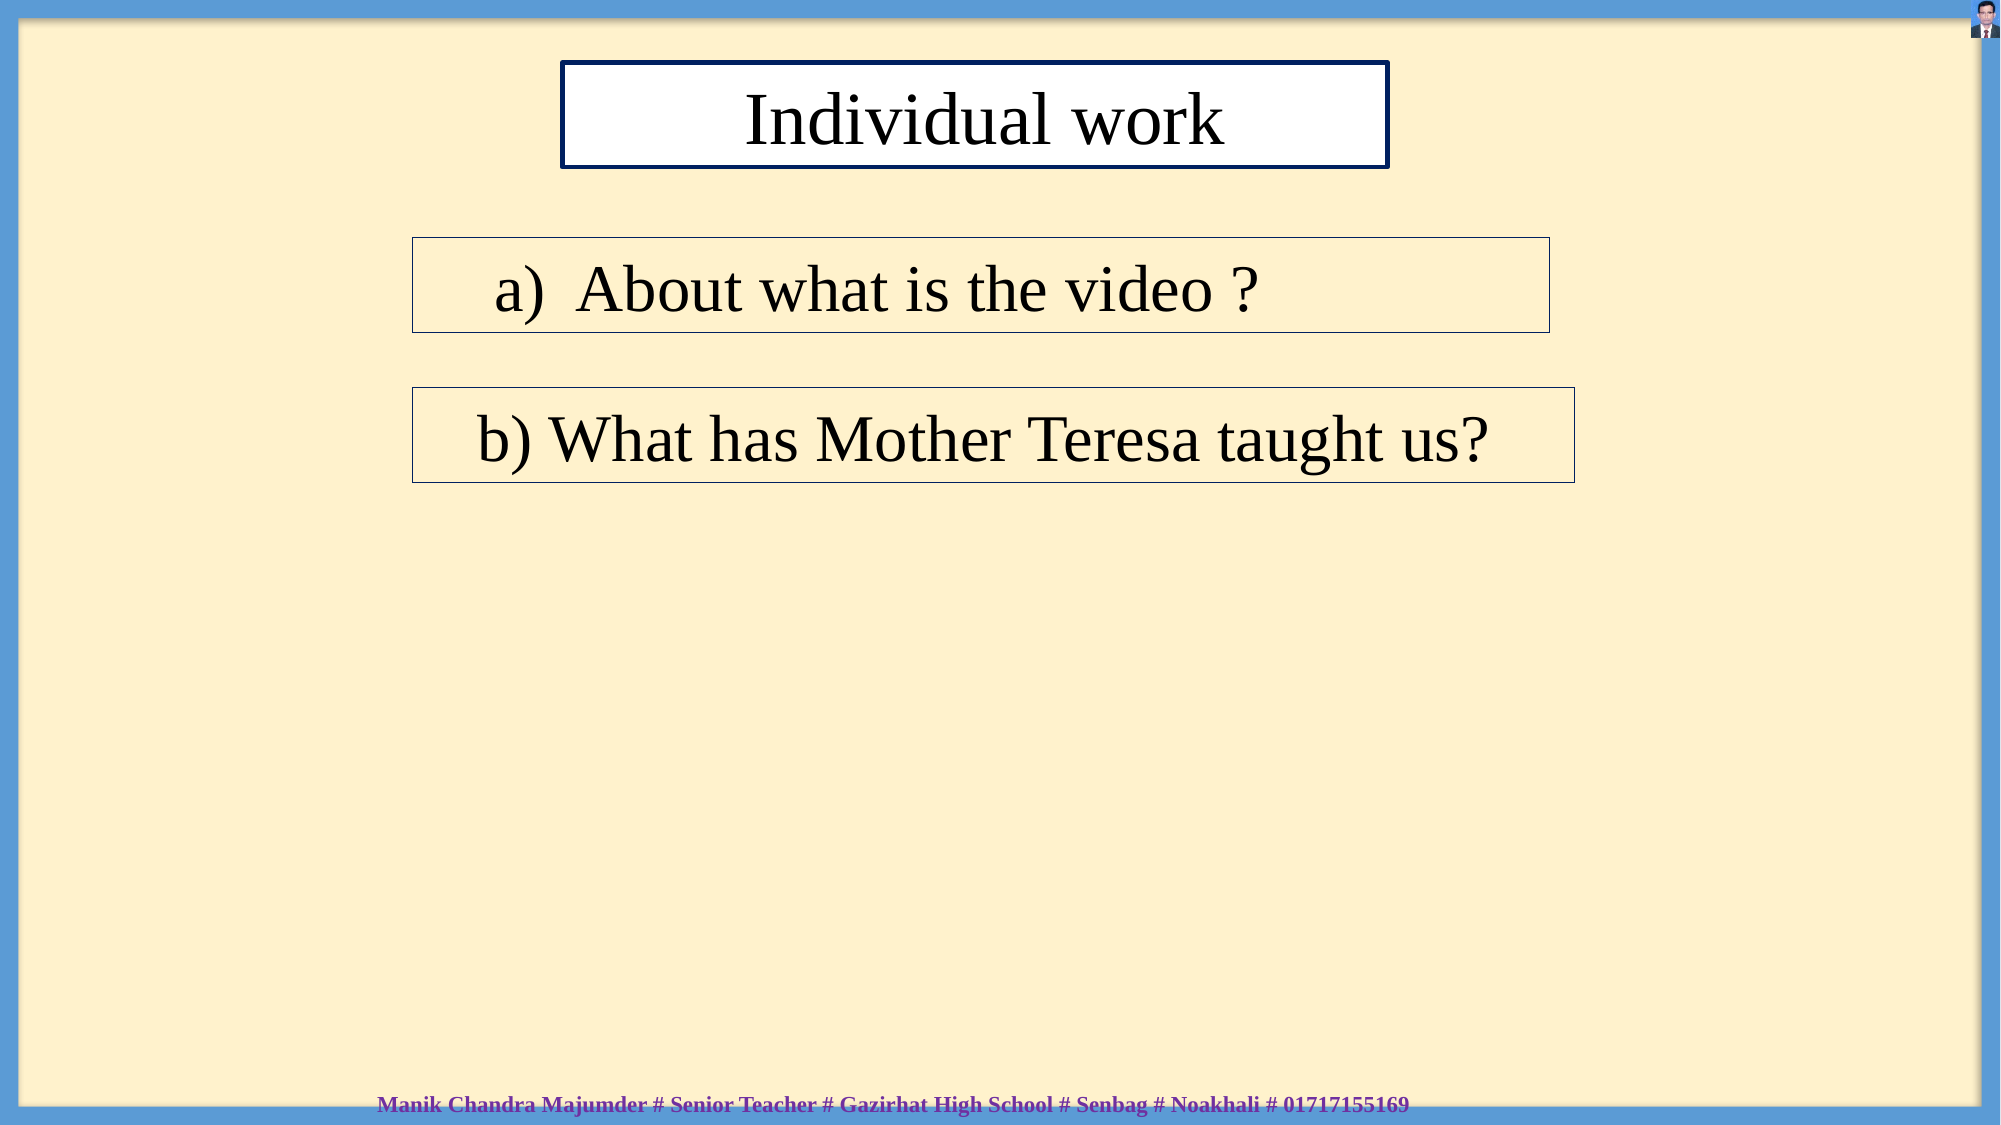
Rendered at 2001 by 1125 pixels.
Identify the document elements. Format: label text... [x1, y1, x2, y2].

picture [1971, 0, 2000, 38]
text_box Individual work [562, 62, 1388, 168]
text_box a) About what is the video ? [412, 237, 1550, 333]
text_box b) What has Mother Teresa taught us? [412, 387, 1575, 483]
